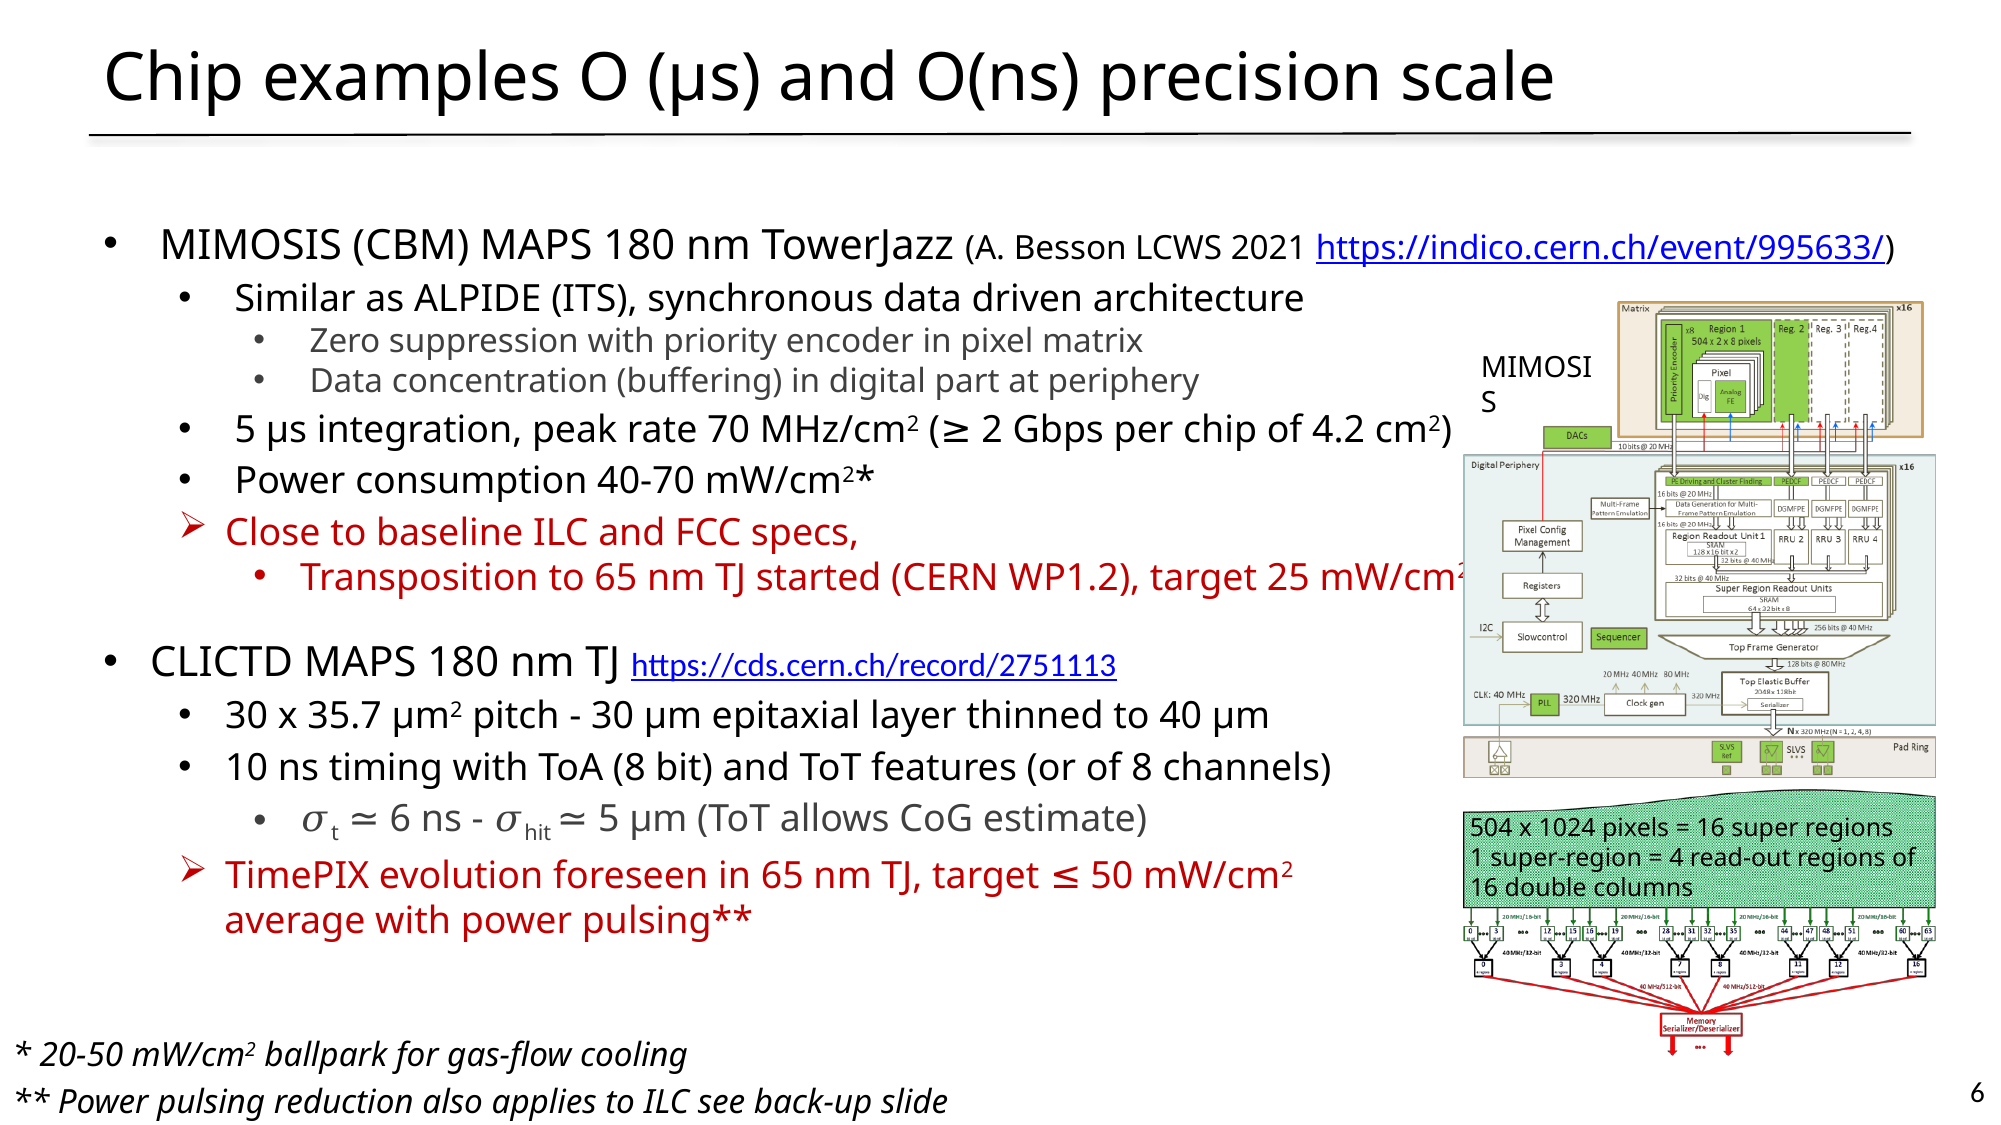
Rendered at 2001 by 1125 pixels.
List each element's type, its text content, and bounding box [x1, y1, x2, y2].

text_box MIMOSIS (CBM) MAPS 180 nm TowerJazz (A. Besson LCWS 2021 https://indico.cern.ch/event/995633/) Similar as ALPIDE (ITS), synchronous data driven architecture Zero suppression with priority encoder in pixel matrix Data concentration (buffering) in digital part at periphery 5 µs integration, peak rate 70 MHz/cm2 (≥ 2 Gbps per chip of 4.2 cm2) Power consumption 40-70 mW/cm2* Close to baseline ILC and FCC specs, Transposition to 65 nm TJ started (CERN WP1.2), target 25 mW/cm2 CLICTD MAPS 180 nm TJ https://cds.cern.ch/record/2751113 30 x 35.7 µm2 pitch - 30 µm epitaxial layer thinned to 40 µm 10 ns timing with ToA (8 bit) and ToT features (or of 8 channels) 𝜎t ≃ 6 ns - 𝜎hit ≃ 5 µm (ToT allows CoG estimate) TimePIX evolution foreseen in 65 nm TJ, target ≤ 50 mW/cm2 average with power pulsing** [88, 210, 1932, 949]
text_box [88, 26, 1915, 136]
slide_number 6 [1909, 1061, 2000, 1122]
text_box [1454, 297, 1936, 1056]
text_box * 20-50 mW/cm2 ballpark for gas-flow cooling ** Power pulsing reduction also applies to ILC see back-up slide [0, 1026, 1909, 1125]
